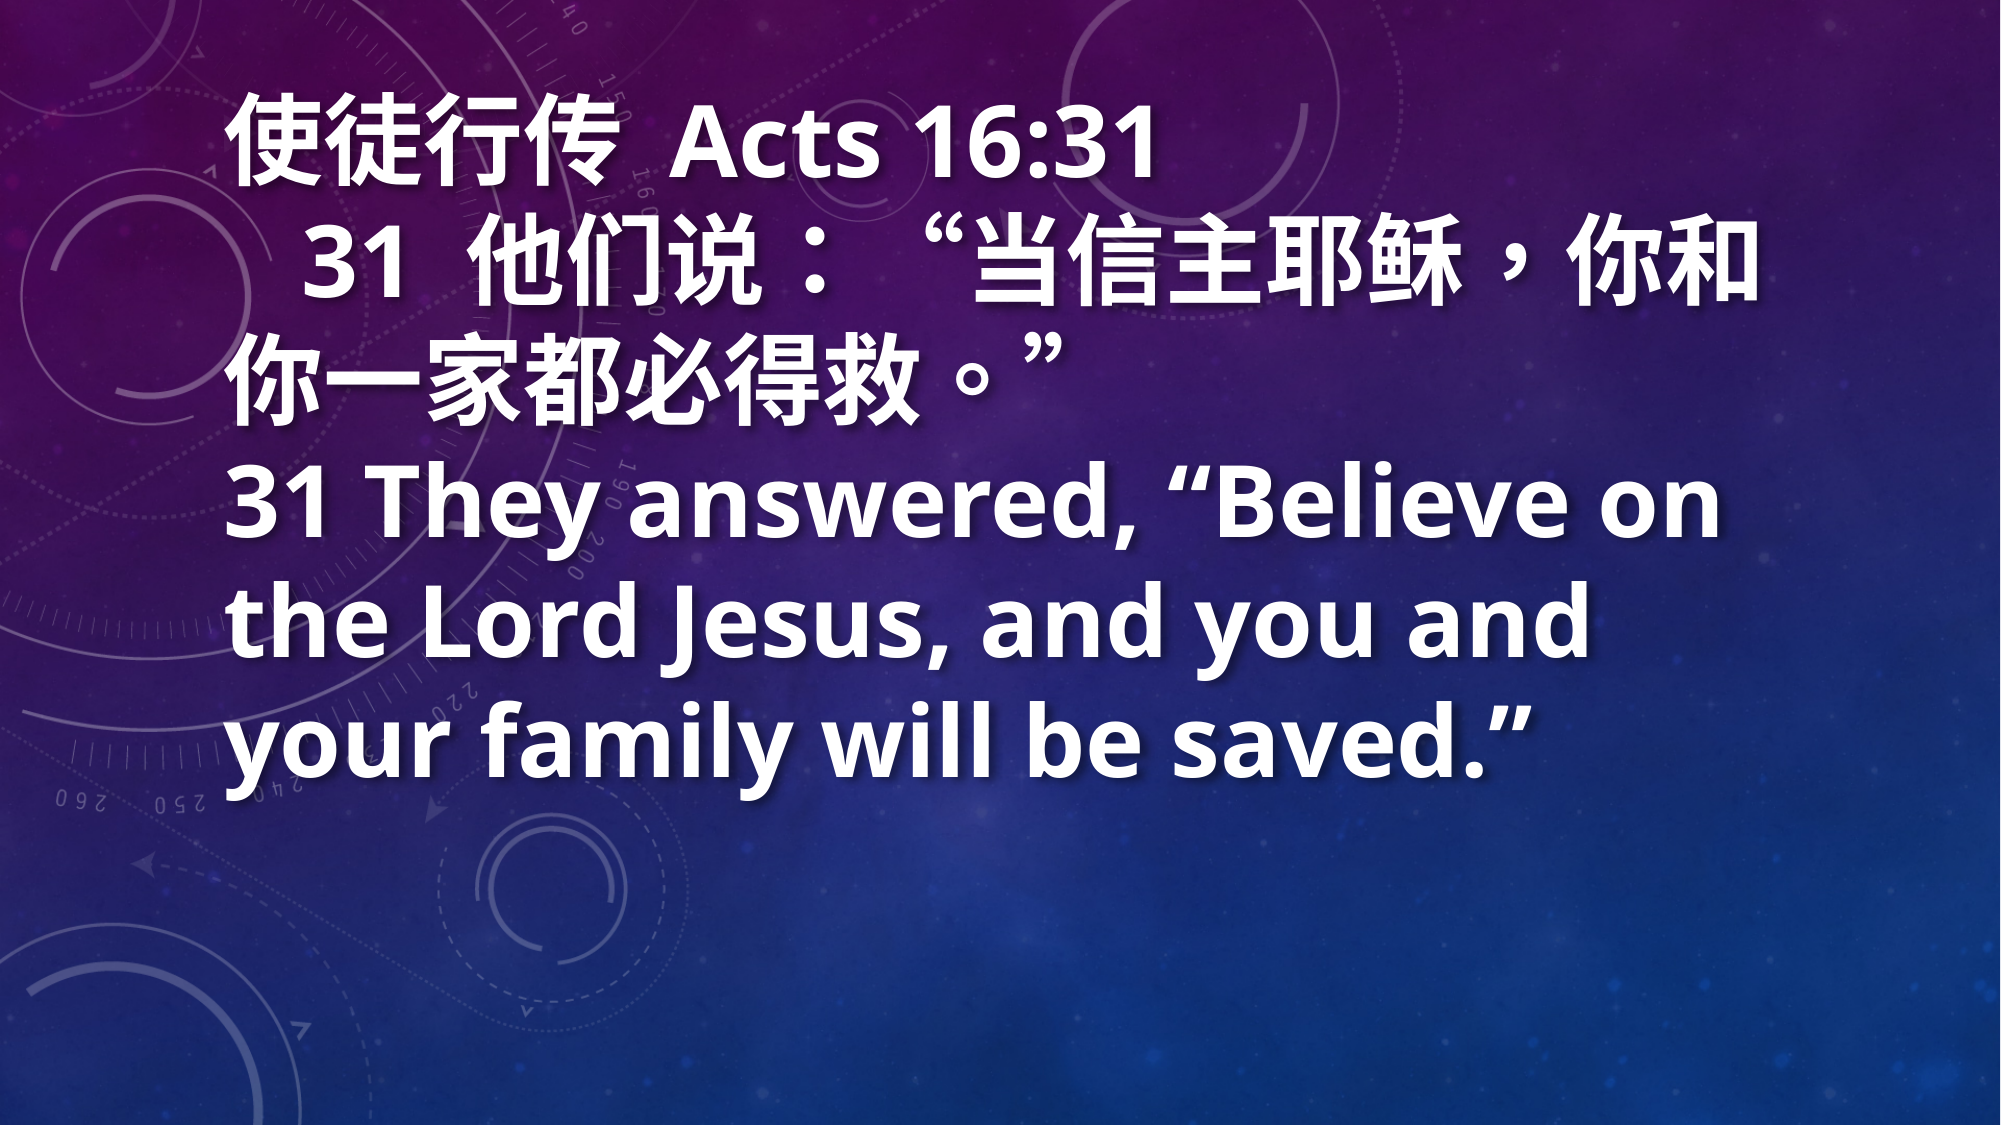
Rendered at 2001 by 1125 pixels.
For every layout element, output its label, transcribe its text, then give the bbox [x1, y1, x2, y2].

picture [0, 0, 2001, 1125]
text_box 使徒行传 Acts 16:31 31 他们说：“当信主耶稣，你和你一家都必得救。” 31 They answered, “Believe on the Lord Jesus, and you and your family will be saved.” [208, 70, 1854, 805]
